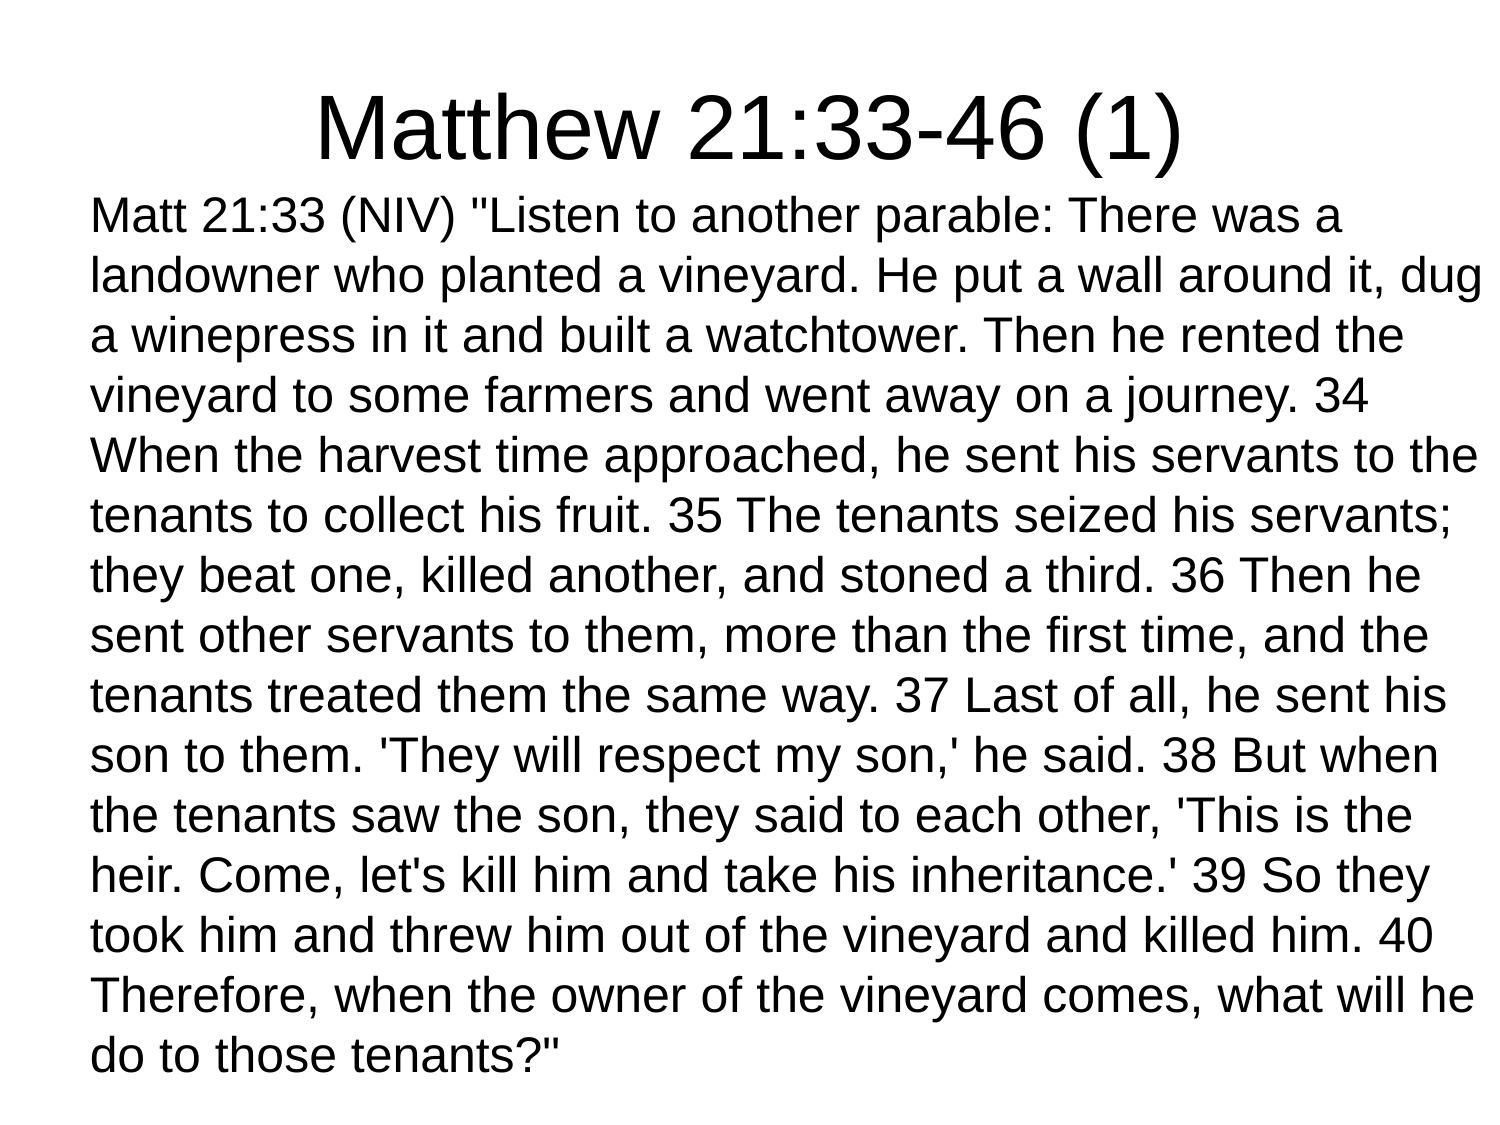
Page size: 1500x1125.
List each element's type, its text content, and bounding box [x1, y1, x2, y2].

title Matthew 21:33-46 (1) [75, 45, 1425, 174]
text_box Matt 21:33 (NIV) "Listen to another parable: There was a landowner who planted a vineyard. He put a wall around it, dug a winepress in it and built a watchtower. Then he rented the vineyard to some farmers and went away on a journey. 34 When the harvest time approached, he sent his servants to the tenants to collect his fruit. 35 The tenants seized his servants; they beat one, killed another, and stoned a third. 36 Then he sent other servants to them, more than the first time, and the tenants treated them the same way. 37 Last of all, he sent his son to them. 'They will respect my son,' he said. 38 But when the tenants saw the son, they said to each other, 'This is the heir. Come, let's kill him and take his inheritance.' 39 So they took him and threw him out of the vineyard and killed him. 40 Therefore, when the owner of the vineyard comes, what will he do to those tenants?" [74, 174, 1500, 1090]
